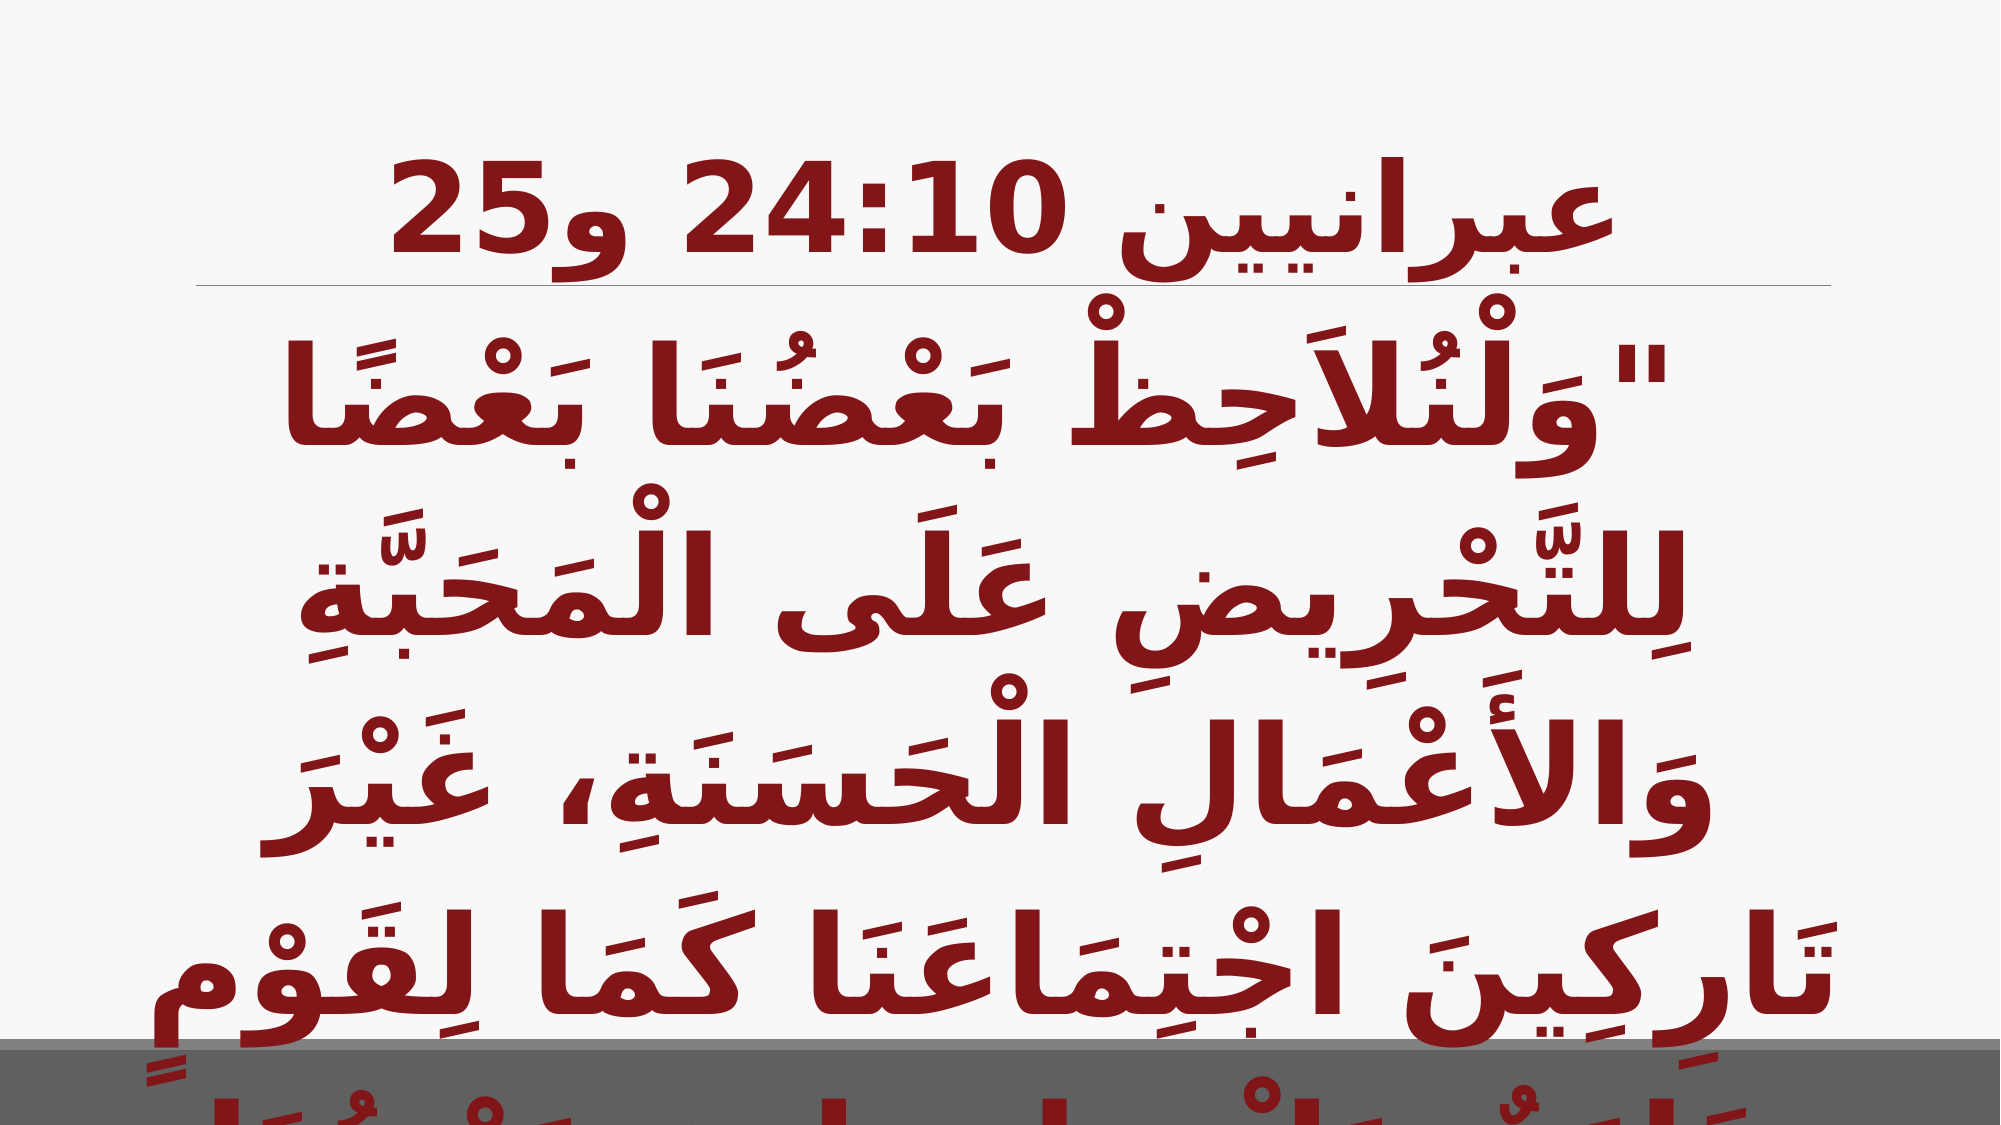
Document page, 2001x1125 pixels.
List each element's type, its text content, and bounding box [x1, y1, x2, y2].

list "وَلْنُلاَحِظْ بَعْضُنَا بَعْضًا لِلتَّحْرِيضِ عَلَى الْمَحَبَّةِ وَالأَعْمَالِ الْحَسَنَةِ، غَيْرَ تَارِكِينَ اجْتِمَاعَنَا كَمَا لِقَوْمٍ عَادَةٌ، بَلْ وَاعِظِينَ بَعْضُنَا بَعْضًا، وَبِالأَكْثَرِ عَلَى قَدْرِ مَا تَرَوْنَ الْيَوْمَ يَقْرُبُ". [140, 275, 1847, 936]
title عبرانيين 24:10 و25 [180, 47, 1830, 275]
